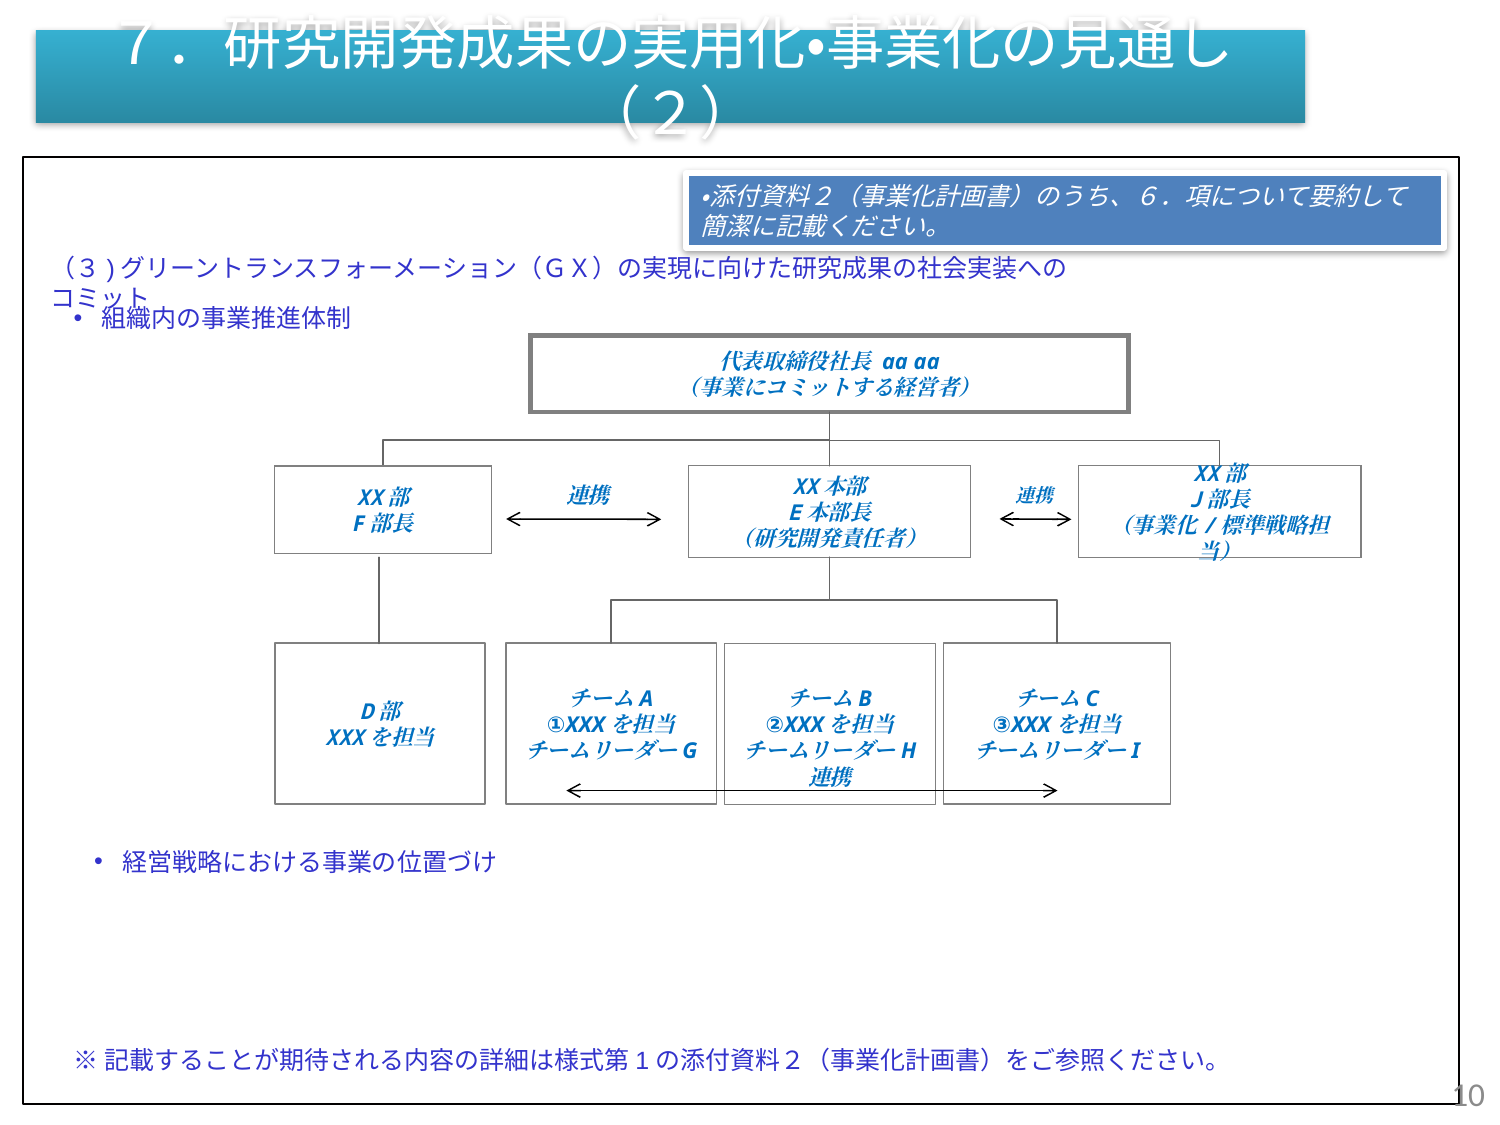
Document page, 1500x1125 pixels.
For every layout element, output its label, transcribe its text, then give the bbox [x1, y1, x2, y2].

text_box XX部 J部長 （事業化/標準戦略担当） [1175, 465, 1361, 558]
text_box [829, 440, 1220, 466]
text_box 経営戦略における事業の位置づけ [79, 838, 1444, 884]
text_box ※記載することが期待される内容の詳細は様式第1の添付資料２（事業化計画書）をご参照ください。 [58, 1037, 1424, 1083]
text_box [274, 335, 1171, 805]
text_box 組織内の事業推進体制 [58, 295, 1424, 341]
text_box [21, 155, 1461, 1106]
text_box ・添付資料２（事業化計画書）のうち、６．項について要約して簡潔に記載ください。 [683, 170, 1447, 251]
slide_number 10 [1149, 1063, 1500, 1124]
text_box （３)グリーントランスフォーメーション（ＧＸ）の実現に向けた研究成果の社会実装へのコミット [35, 245, 1105, 320]
title ７．研究開発成果の実用化・事業化の見通し（２） [35, 30, 1306, 123]
